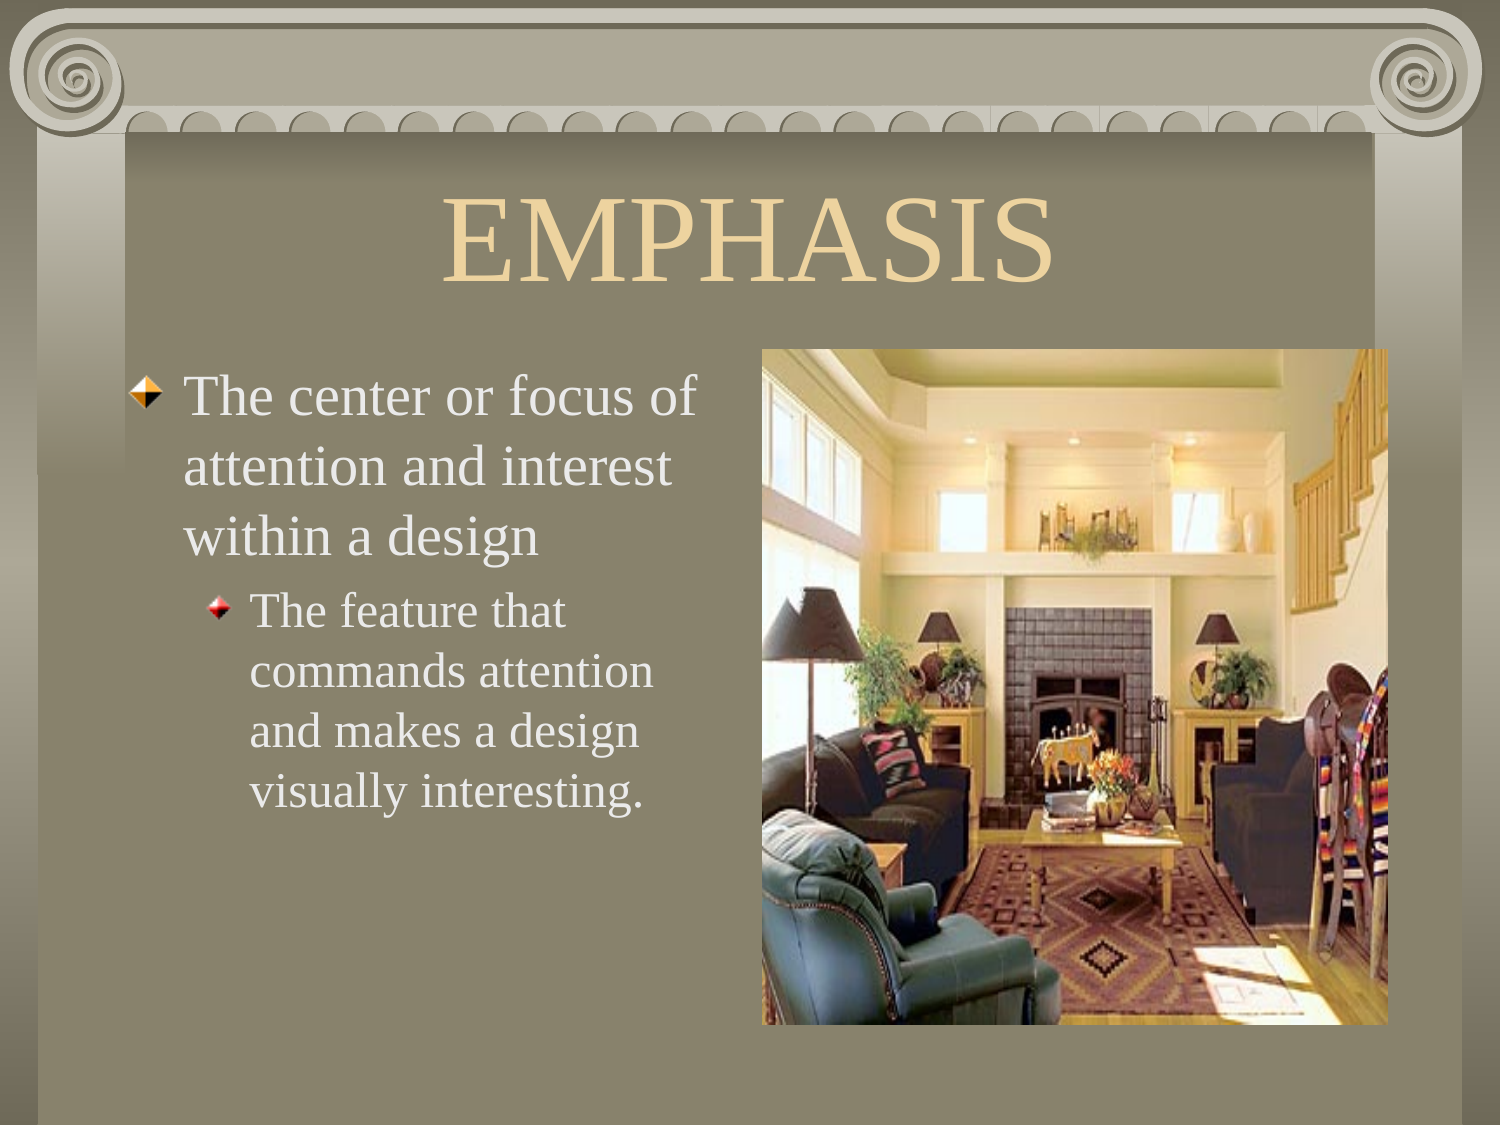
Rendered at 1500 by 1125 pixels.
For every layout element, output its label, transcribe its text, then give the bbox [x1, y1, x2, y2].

picture [202, 591, 235, 624]
picture [127, 374, 165, 411]
list The center or focus of attention and interest within a design The feature that commands attention and makes a design visually interesting. [112, 350, 738, 1025]
title EMPHASIS [112, 137, 1388, 325]
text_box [762, 349, 1388, 1026]
